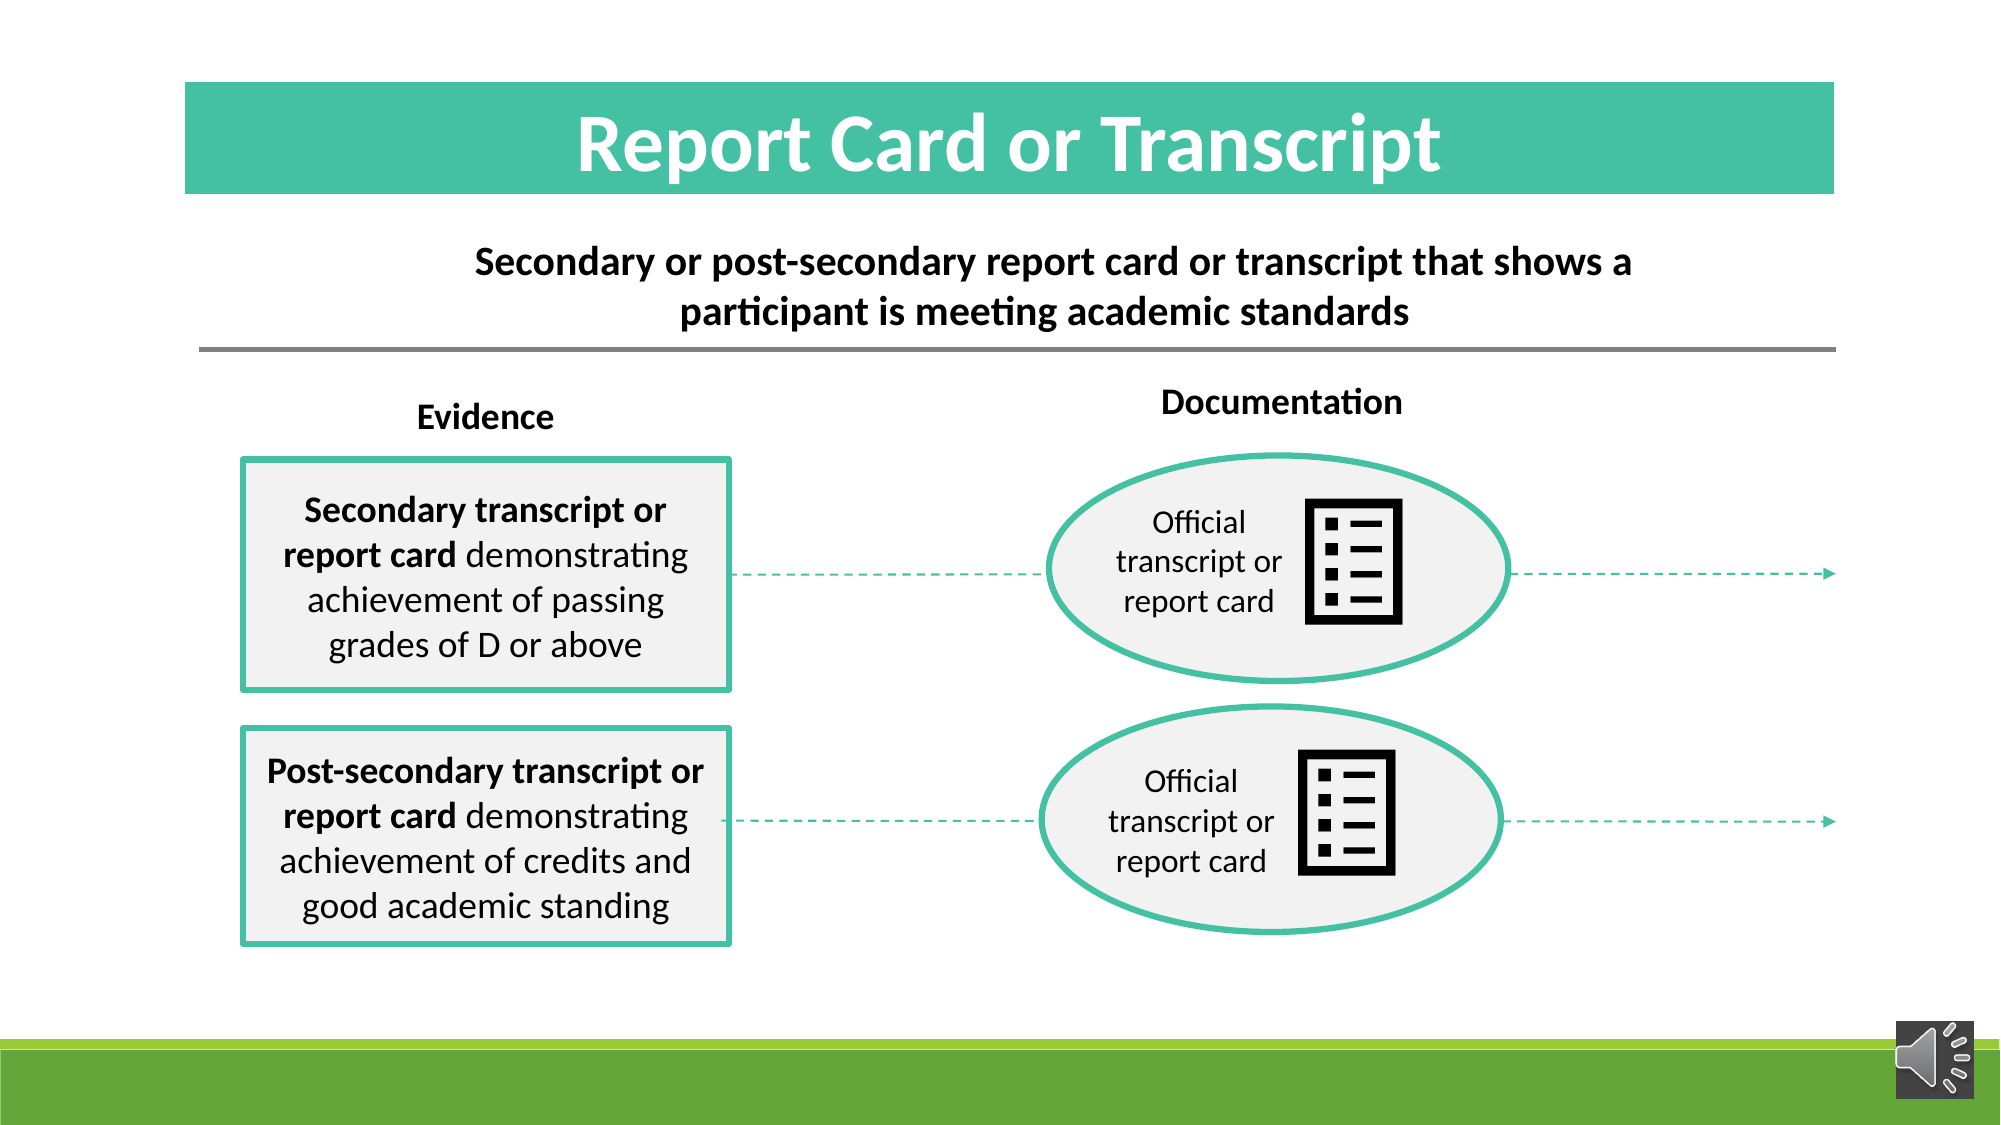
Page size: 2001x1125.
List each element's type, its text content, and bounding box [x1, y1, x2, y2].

text_box Secondary or post-secondary report card or transcript that shows a participant is meeting academic standards [443, 226, 1666, 342]
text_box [1041, 705, 1502, 933]
text_box Documentation [1146, 369, 1419, 430]
text_box Report Card or Transcript [182, 79, 1837, 196]
text_box Secondary transcript or report card demonstrating achievement of passing grades of D or above [242, 458, 730, 691]
picture [1894, 1019, 1976, 1101]
text_box Post-secondary transcript or report card demonstrating achievement of credits and good academic standing [242, 727, 730, 945]
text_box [1048, 454, 1509, 682]
text_box Evidence [402, 384, 570, 445]
